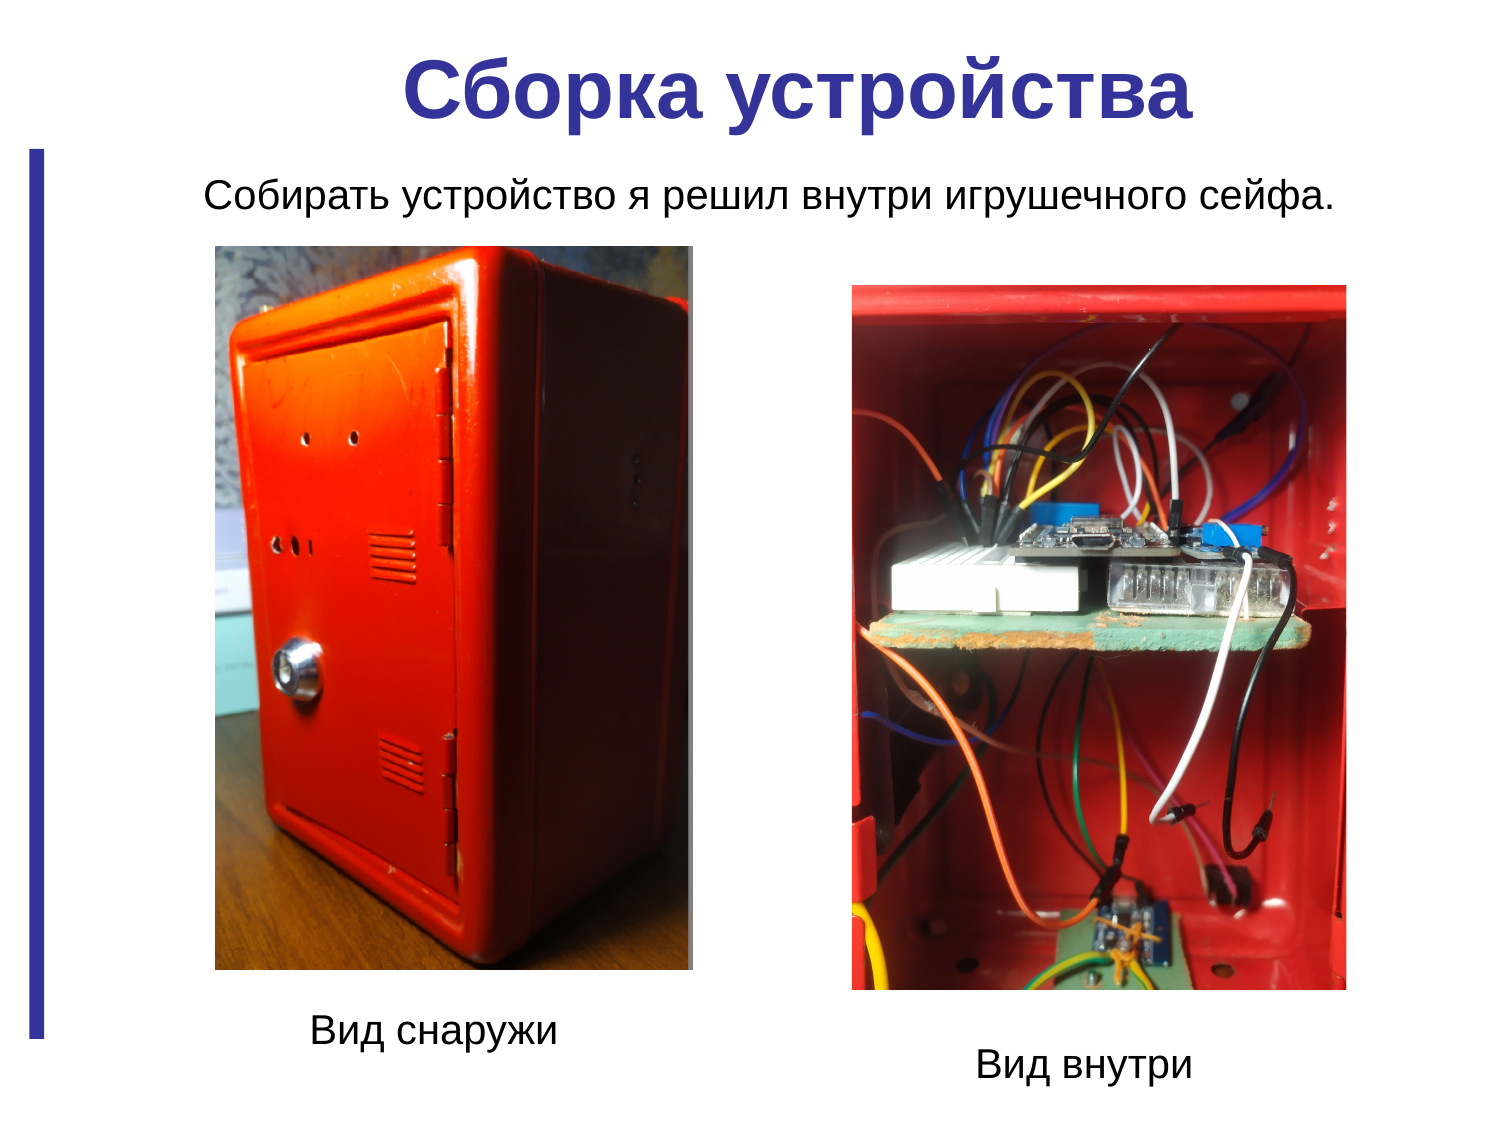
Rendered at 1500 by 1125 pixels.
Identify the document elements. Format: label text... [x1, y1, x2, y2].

text_box Сборка устройства [218, 31, 1378, 139]
text_box Вид внутри [834, 1029, 1335, 1094]
picture [851, 284, 1347, 1040]
picture [215, 246, 693, 970]
text_box Собирать устройство я решил внутри игрушечного сейфа. [128, 160, 1410, 226]
text_box [29, 148, 45, 1039]
text_box Вид снаружи [183, 995, 685, 1061]
